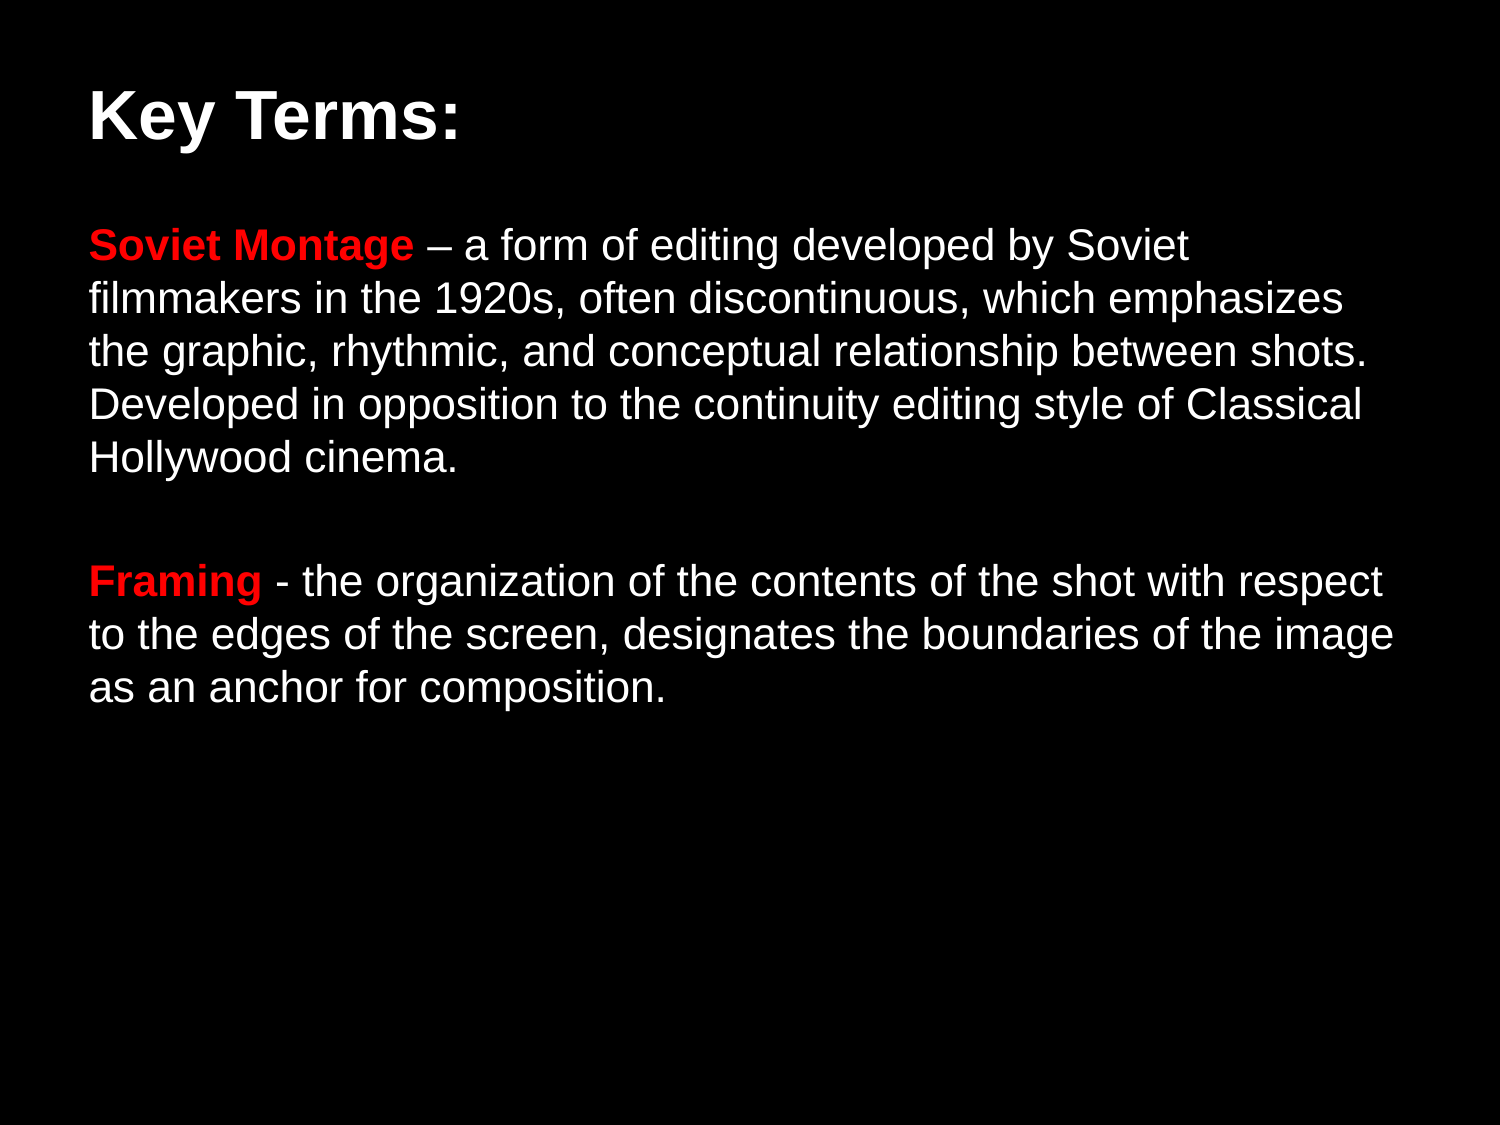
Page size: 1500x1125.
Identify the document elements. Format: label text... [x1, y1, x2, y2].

subtitle Key Terms: Soviet Montage – a form of editing developed by Soviet filmmakers in the 1920s, often discontinuous, which emphasizes the graphic, rhythmic, and conceptual relationship between shots. Developed in opposition to the continuity editing style of Classical Hollywood cinema. Framing - the organization of the contents of the shot with respect to the edges of the screen, designates the boundaries of the image as an anchor for composition. [73, 62, 1424, 1058]
